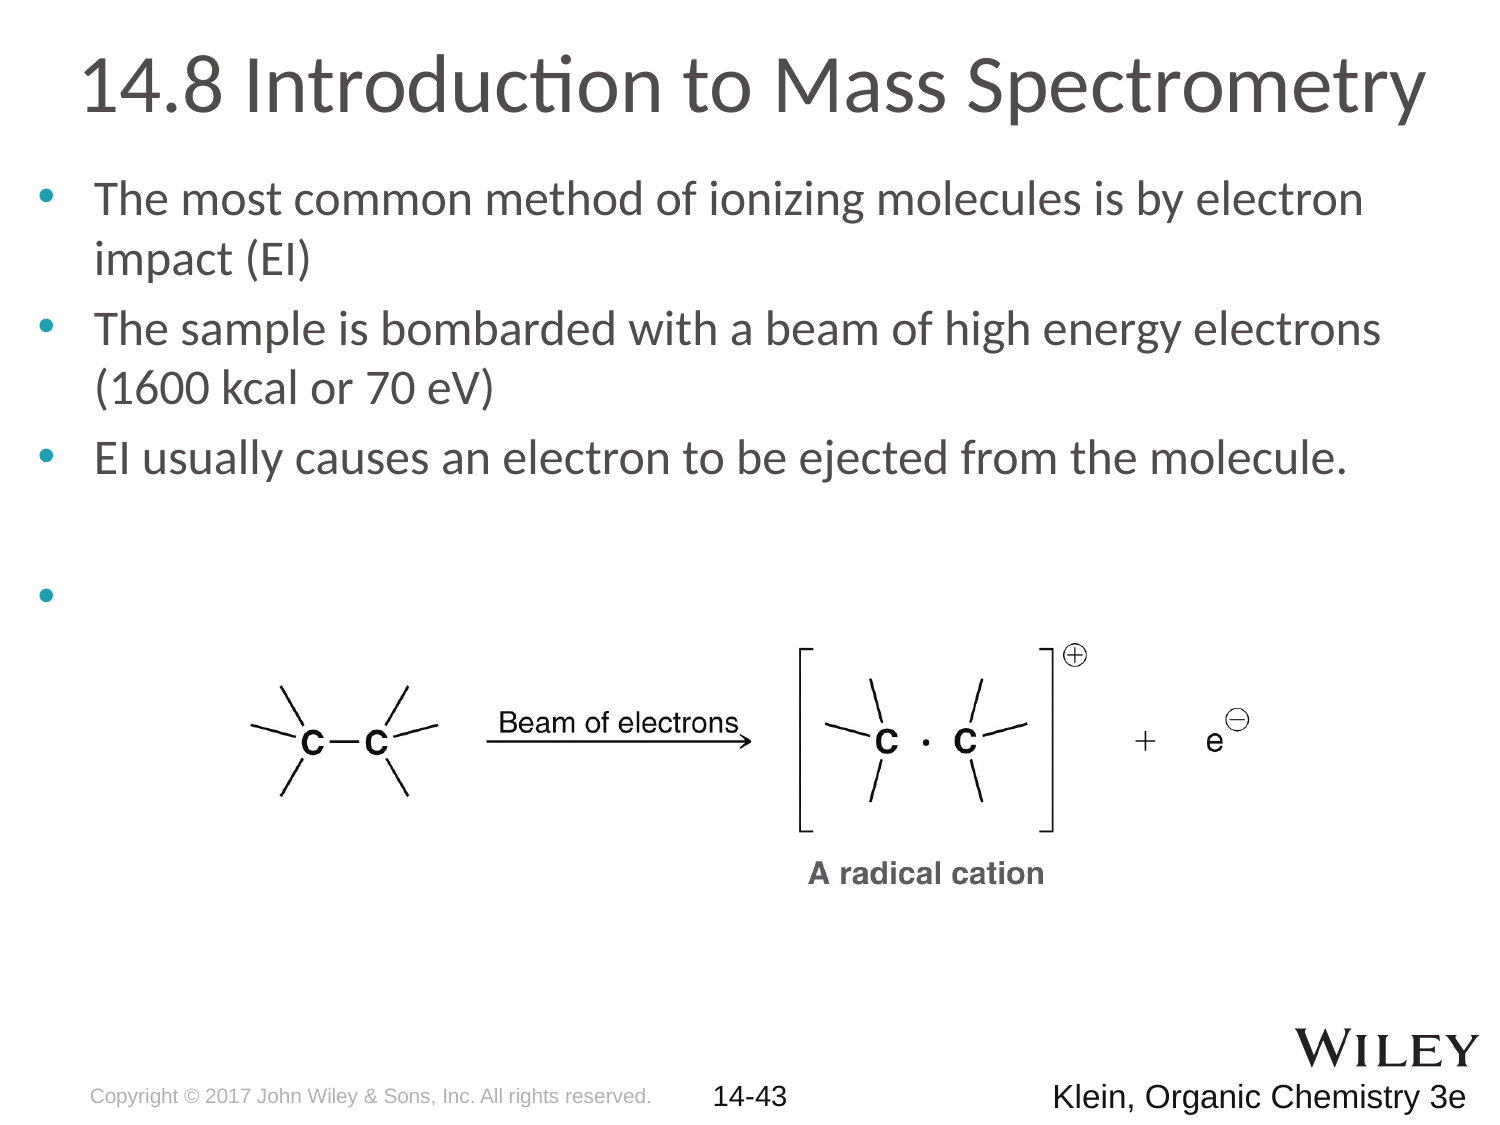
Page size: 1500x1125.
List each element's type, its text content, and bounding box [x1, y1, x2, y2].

footer Klein, Organic Chemistry 3e [1016, 1065, 1492, 1125]
picture [1292, 1026, 1480, 1065]
slide_number Copyright © 2017 John Wiley & Sons, Inc. All rights reserved. [75, 1065, 575, 1125]
list The most common method of ionizing molecules is by electron impact (EI) The sample is bombarded with a beam of high energy electrons (1600 kcal or 70 eV) EI usually causes an electron to be ejected from the molecule. [22, 157, 1450, 999]
title 14.8 Introduction to Mass Spectrometry [39, 2, 1467, 157]
picture [243, 631, 1257, 899]
slide_number 14-43 [575, 1065, 925, 1125]
